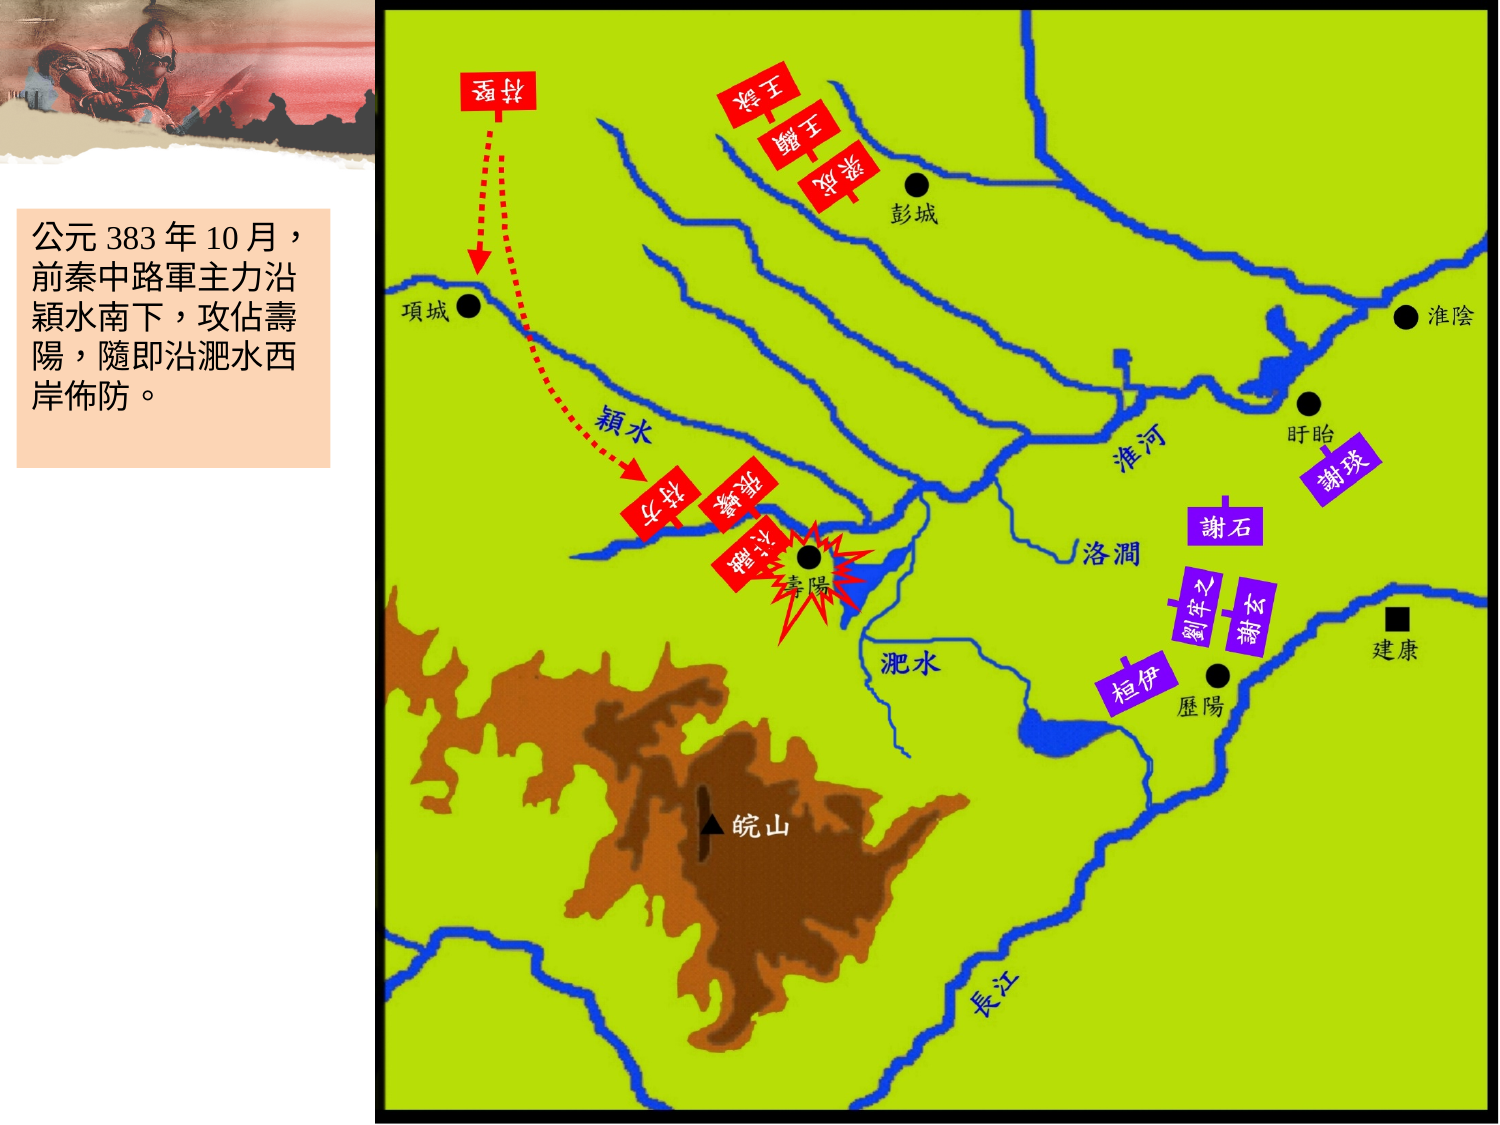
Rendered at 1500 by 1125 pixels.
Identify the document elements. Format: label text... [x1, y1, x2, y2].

picture [0, 0, 1500, 1125]
text_box 公元383年10月，前秦中路軍主力沿穎水南下，攻佔壽陽，隨即沿淝水西岸佈防。 [16, 208, 331, 468]
